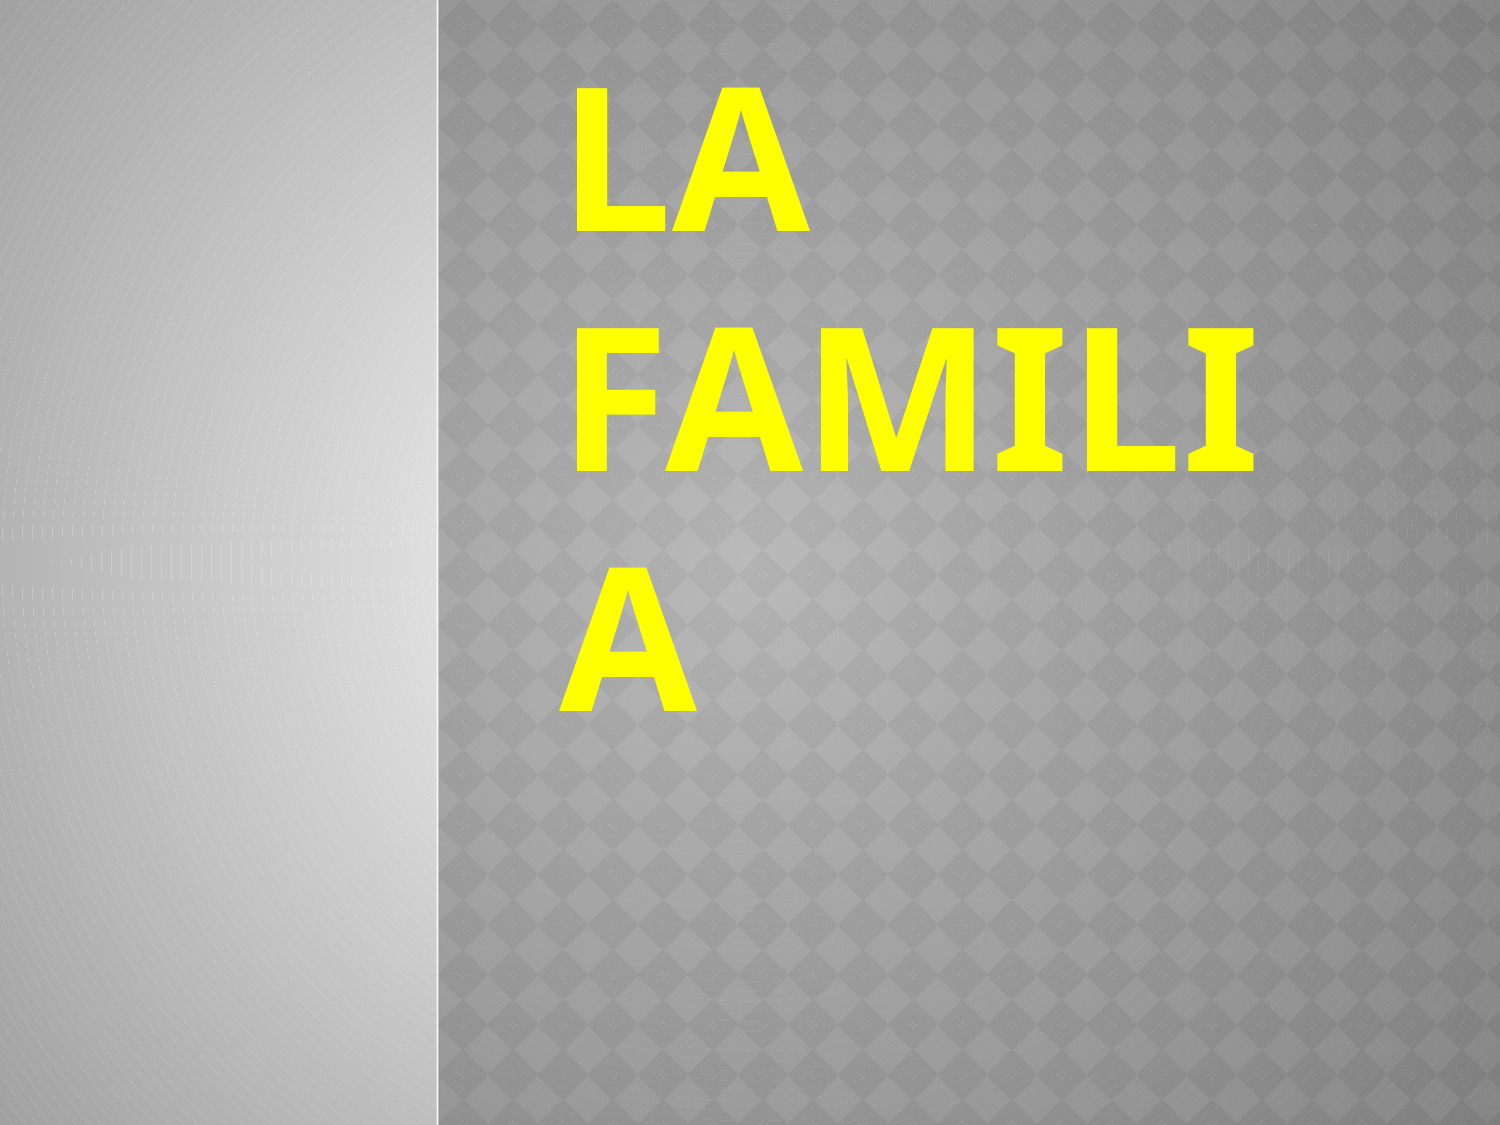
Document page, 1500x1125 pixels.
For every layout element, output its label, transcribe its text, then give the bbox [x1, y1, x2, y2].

title La Familia [552, 87, 1390, 752]
